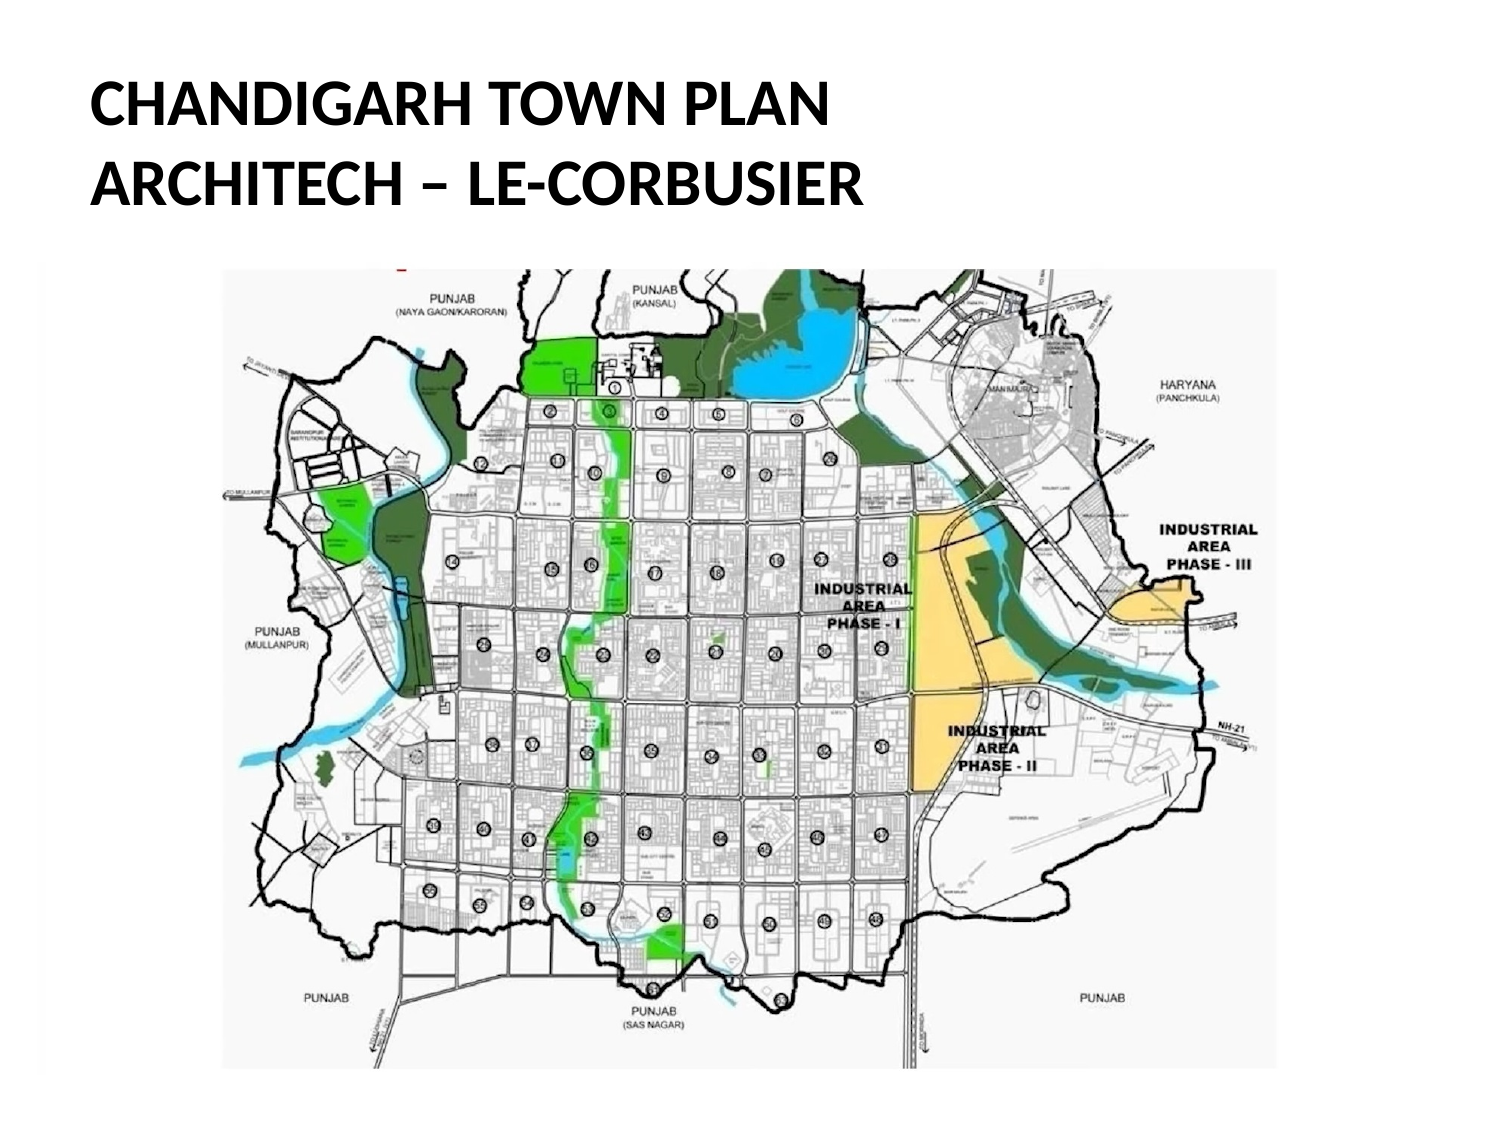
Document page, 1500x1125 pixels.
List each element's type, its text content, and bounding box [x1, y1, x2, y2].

title CHANDIGARH TOWN PLAN ARCHITECH – LE-CORBUSIER [75, 45, 1425, 233]
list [37, 262, 1463, 1076]
